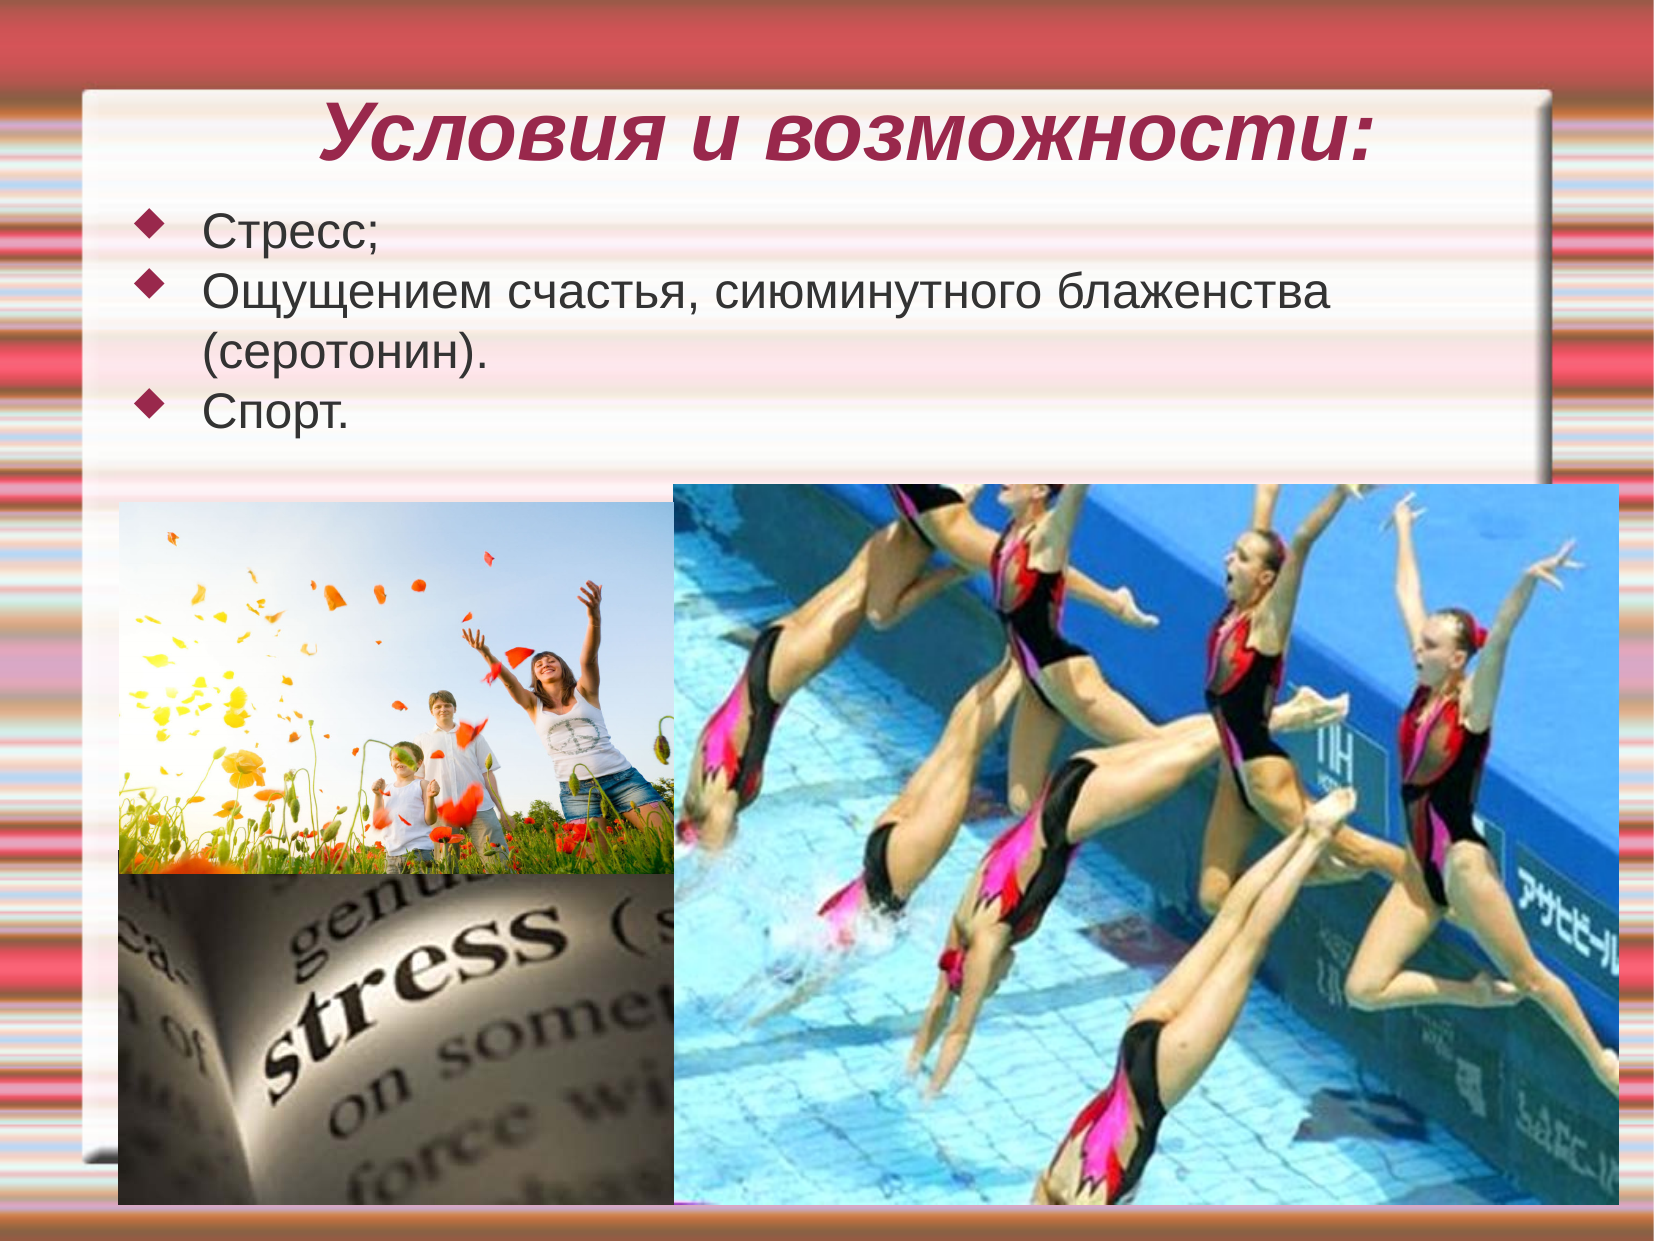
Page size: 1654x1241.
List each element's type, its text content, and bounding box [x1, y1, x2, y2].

picture [0, 0, 1654, 1241]
title Условия и возможности: [141, 23, 1554, 231]
list Стресс; Ощущением счастья, сиюминутного блаженства (серотонин). Спорт. [119, 199, 1500, 501]
